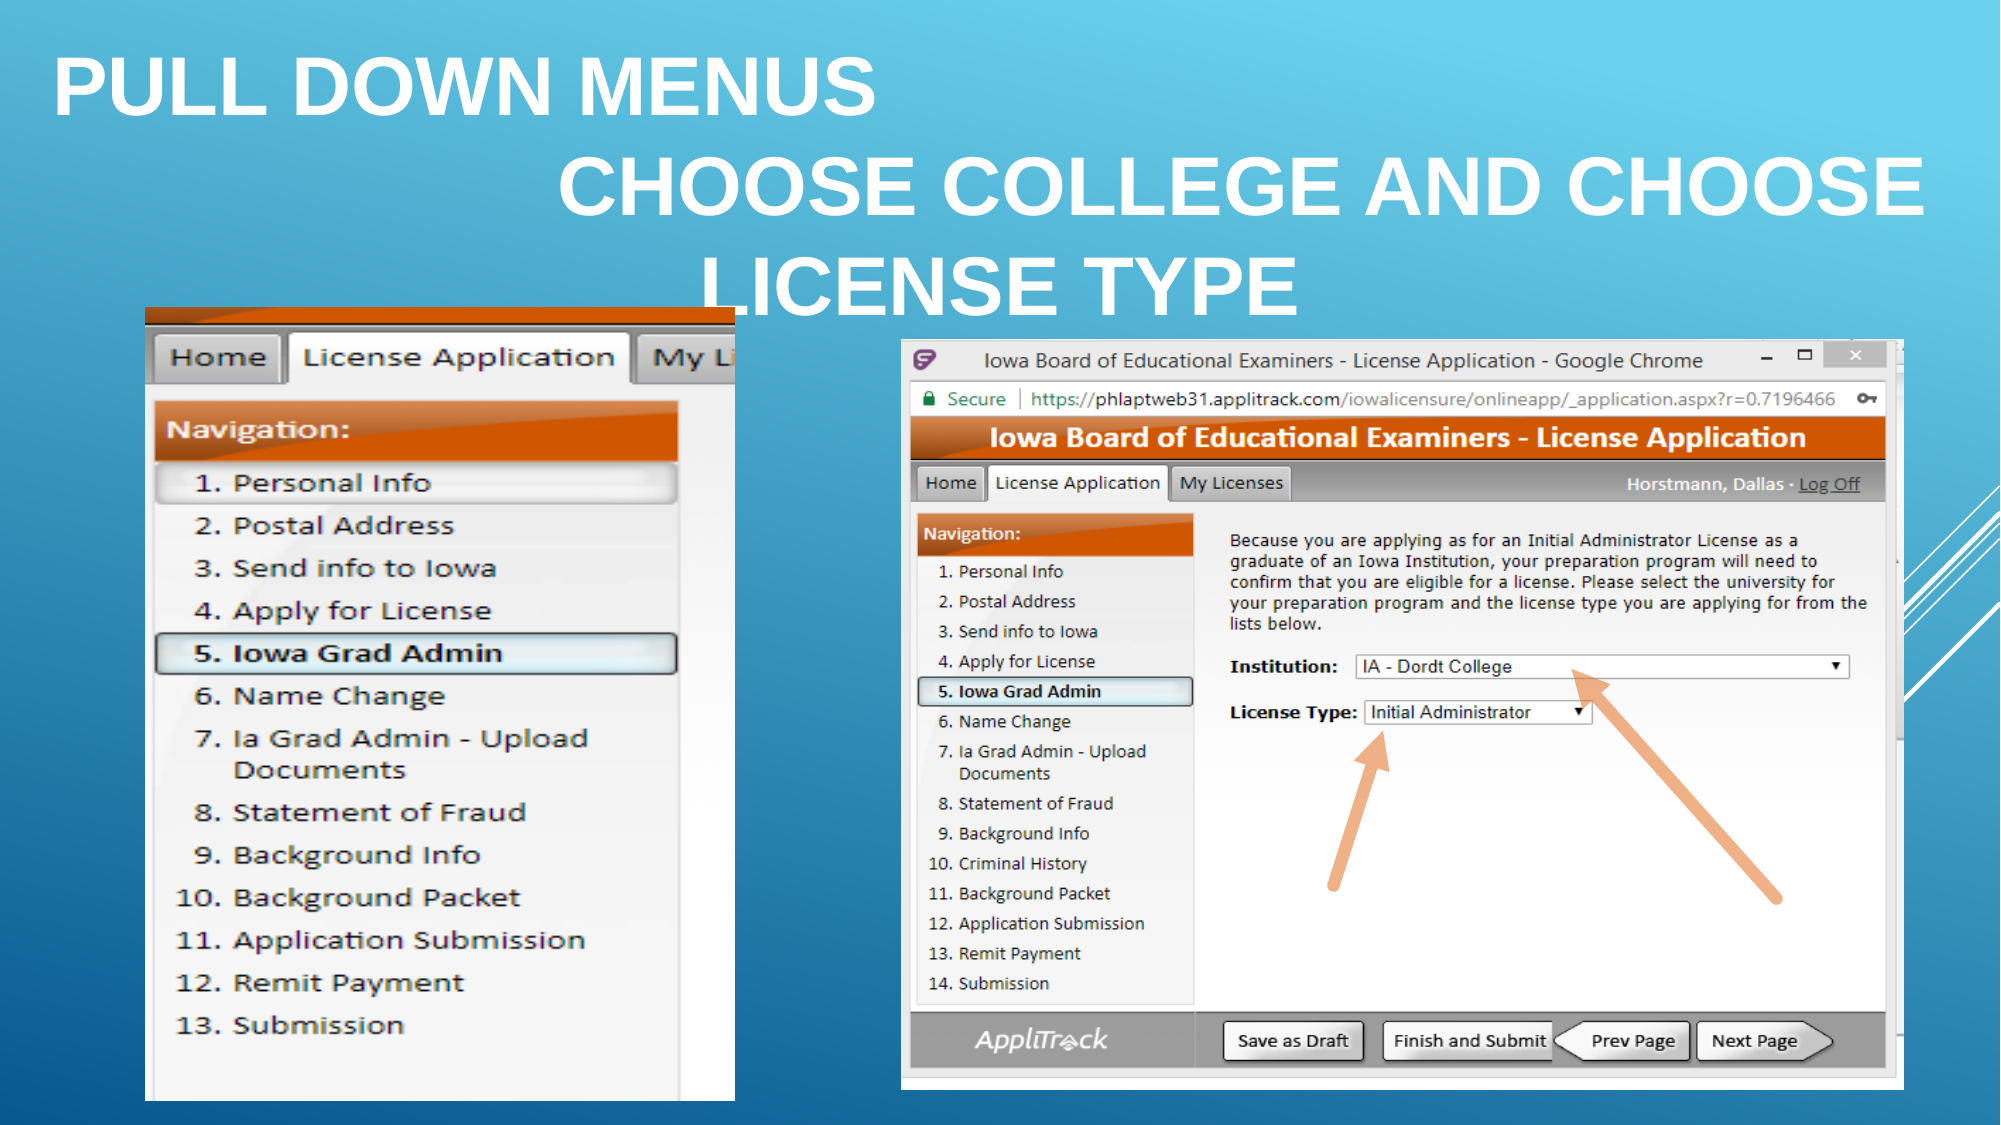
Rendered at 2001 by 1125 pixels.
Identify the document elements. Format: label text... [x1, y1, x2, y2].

title Pull down menus Choose College and choose License Type [36, 32, 1964, 340]
picture [901, 339, 1904, 1091]
picture [144, 306, 735, 1102]
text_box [1333, 730, 1384, 886]
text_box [1571, 668, 1777, 899]
